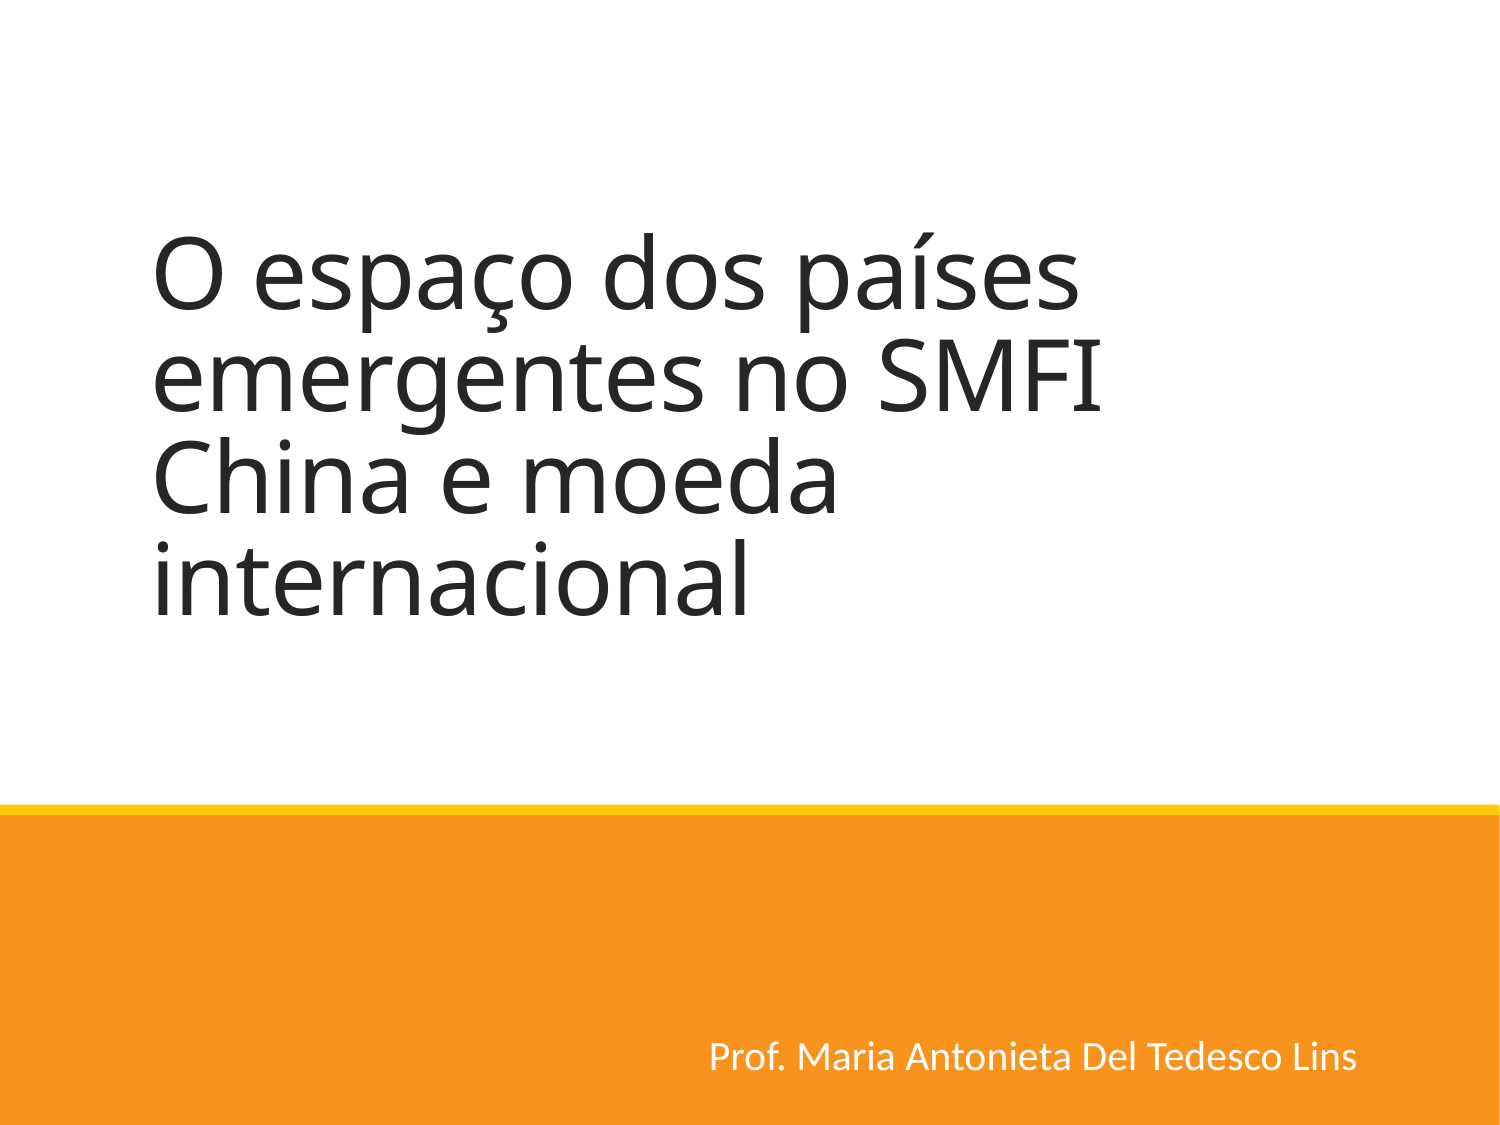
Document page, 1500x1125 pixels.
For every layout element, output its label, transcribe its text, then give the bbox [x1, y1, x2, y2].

subtitle Prof. Maria Antonieta Del Tedesco Lins [135, 833, 1373, 1088]
text_box [0, 0, 1500, 803]
slide_number 1 [1218, 1059, 1380, 1120]
title O espaço dos países emergentes no SMFI China e moeda internacional [135, 124, 1373, 763]
text_box [0, 803, 1500, 816]
text_box [0, 816, 1500, 1125]
